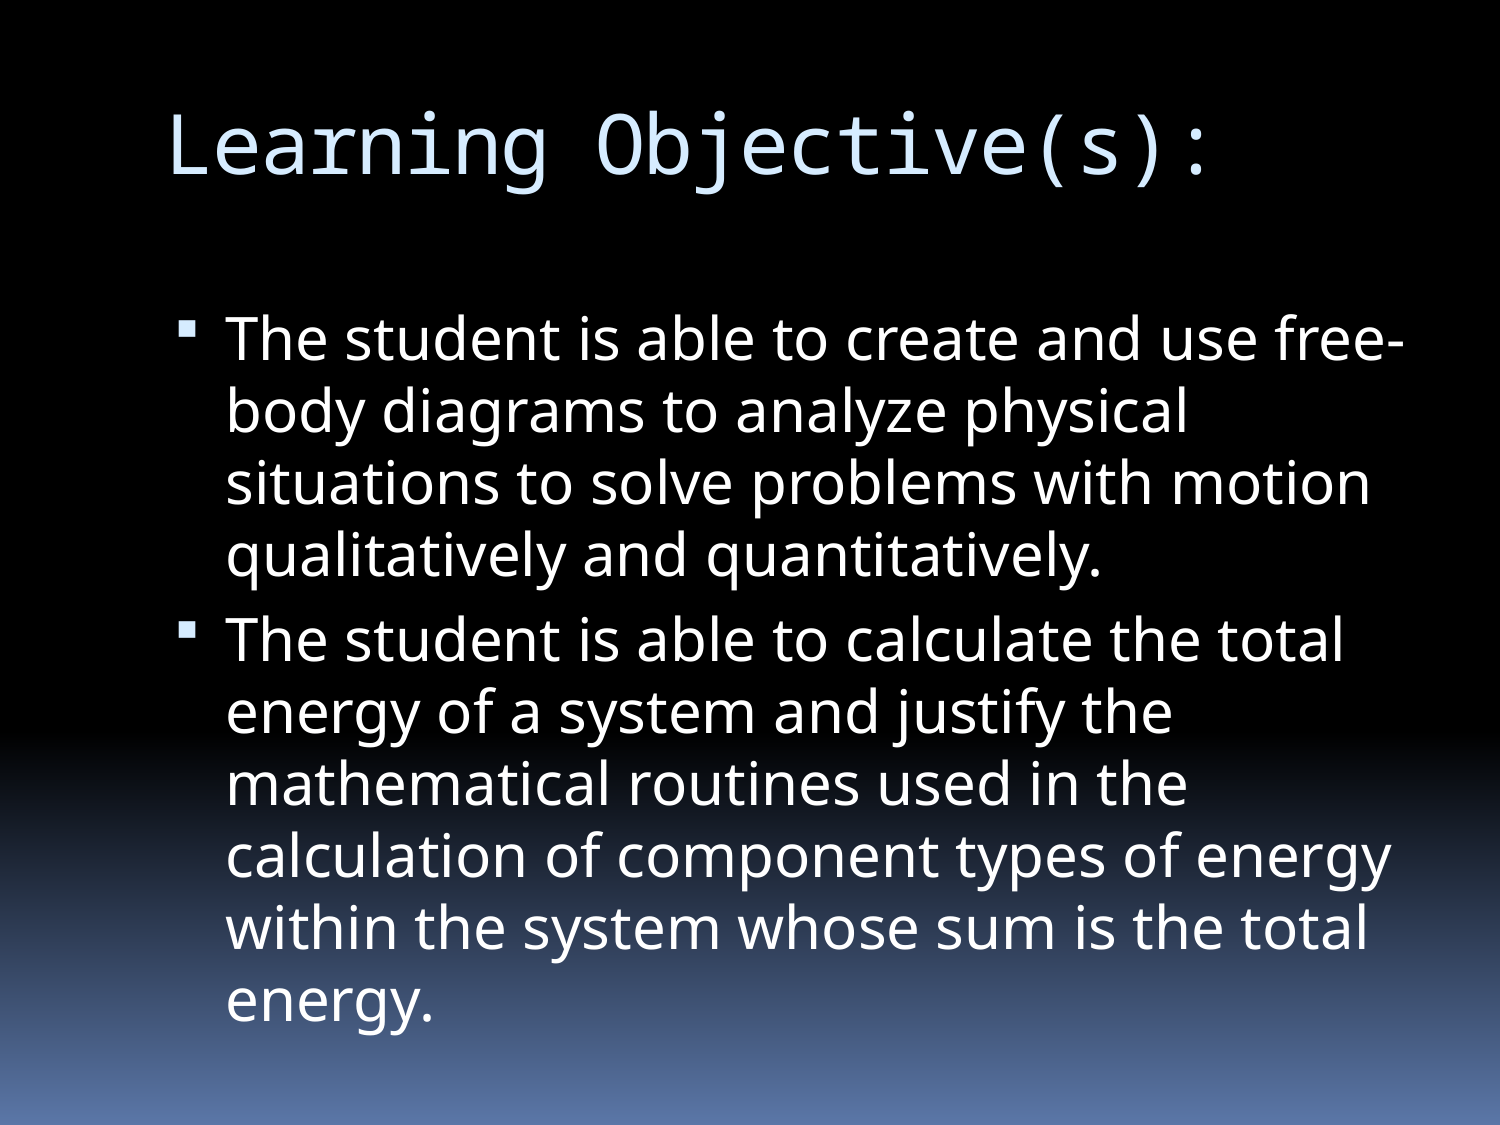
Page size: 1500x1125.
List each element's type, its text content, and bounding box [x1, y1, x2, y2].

list The student is able to create and use free-body diagrams to analyze physical situations to solve problems with motion qualitatively and quantitatively. The student is able to calculate the total energy of a system and justify the mathematical routines used in the calculation of component types of energy within the system whose sum is the total energy. [150, 292, 1425, 1043]
title Learning Objective(s): [150, 83, 1425, 234]
